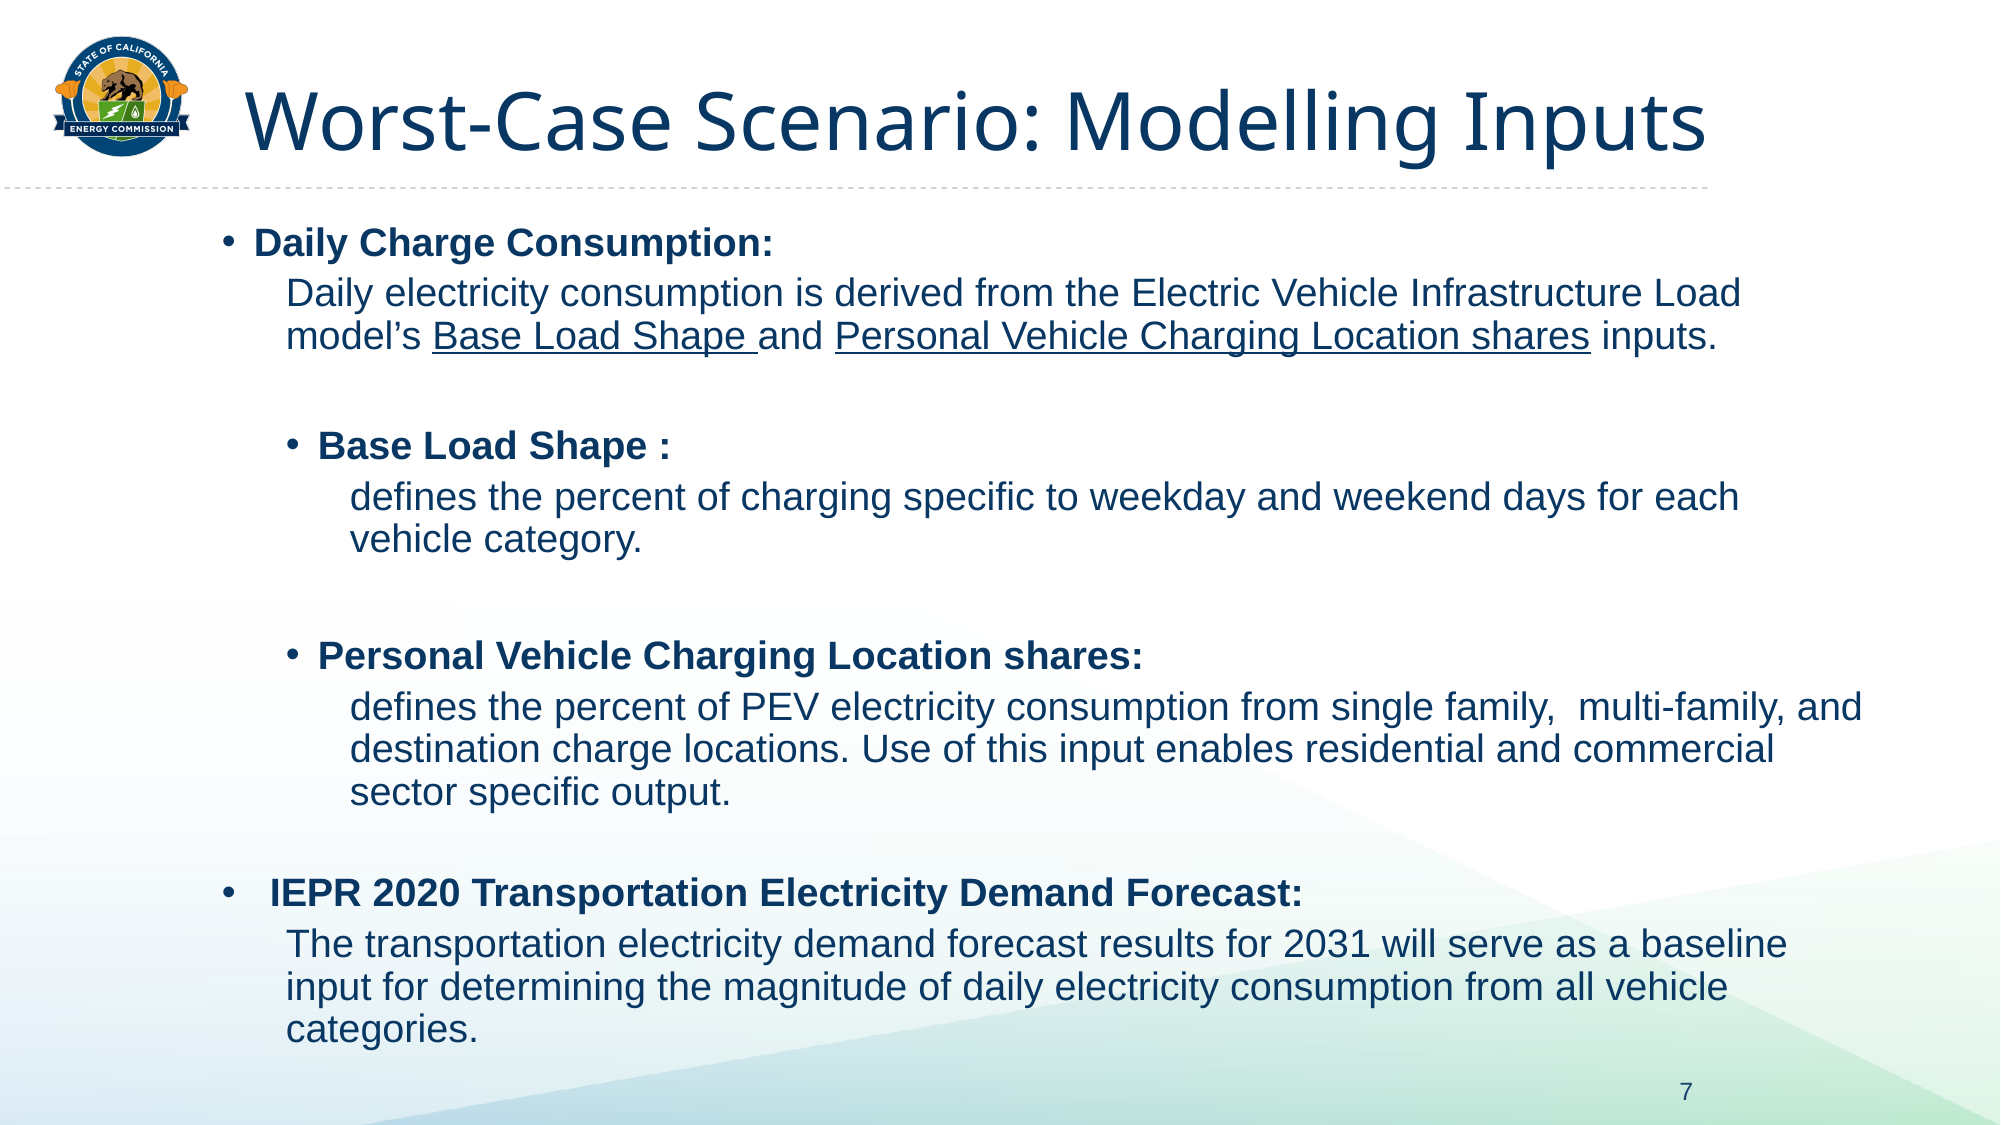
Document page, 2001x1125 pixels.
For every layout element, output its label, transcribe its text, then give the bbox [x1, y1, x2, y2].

slide_number 7 [1412, 1060, 1709, 1121]
title Worst-Case Scenario: Modelling Inputs [229, 38, 1863, 210]
picture [0, 0, 2001, 1125]
list Daily Charge Consumption: Daily electricity consumption is derived from the Electric Vehicle Infrastructure Load model’s Base Load Shape and Personal Vehicle Charging Location shares inputs. Base Load Shape : defines the percent of charging specific to weekday and weekend days for each vehicle category. Personal Vehicle Charging Location shares: defines the percent of PEV electricity consumption from single family, multi-family, and destination charge locations. Use of this input enables residential and commercial sector specific output. IEPR 2020 Transportation Electricity Demand Forecast: The transportation electricity demand forecast results for 2031 will serve as a baseline input for determining the magnitude of daily electricity consumption from all vehicle categories. [206, 214, 1886, 1066]
